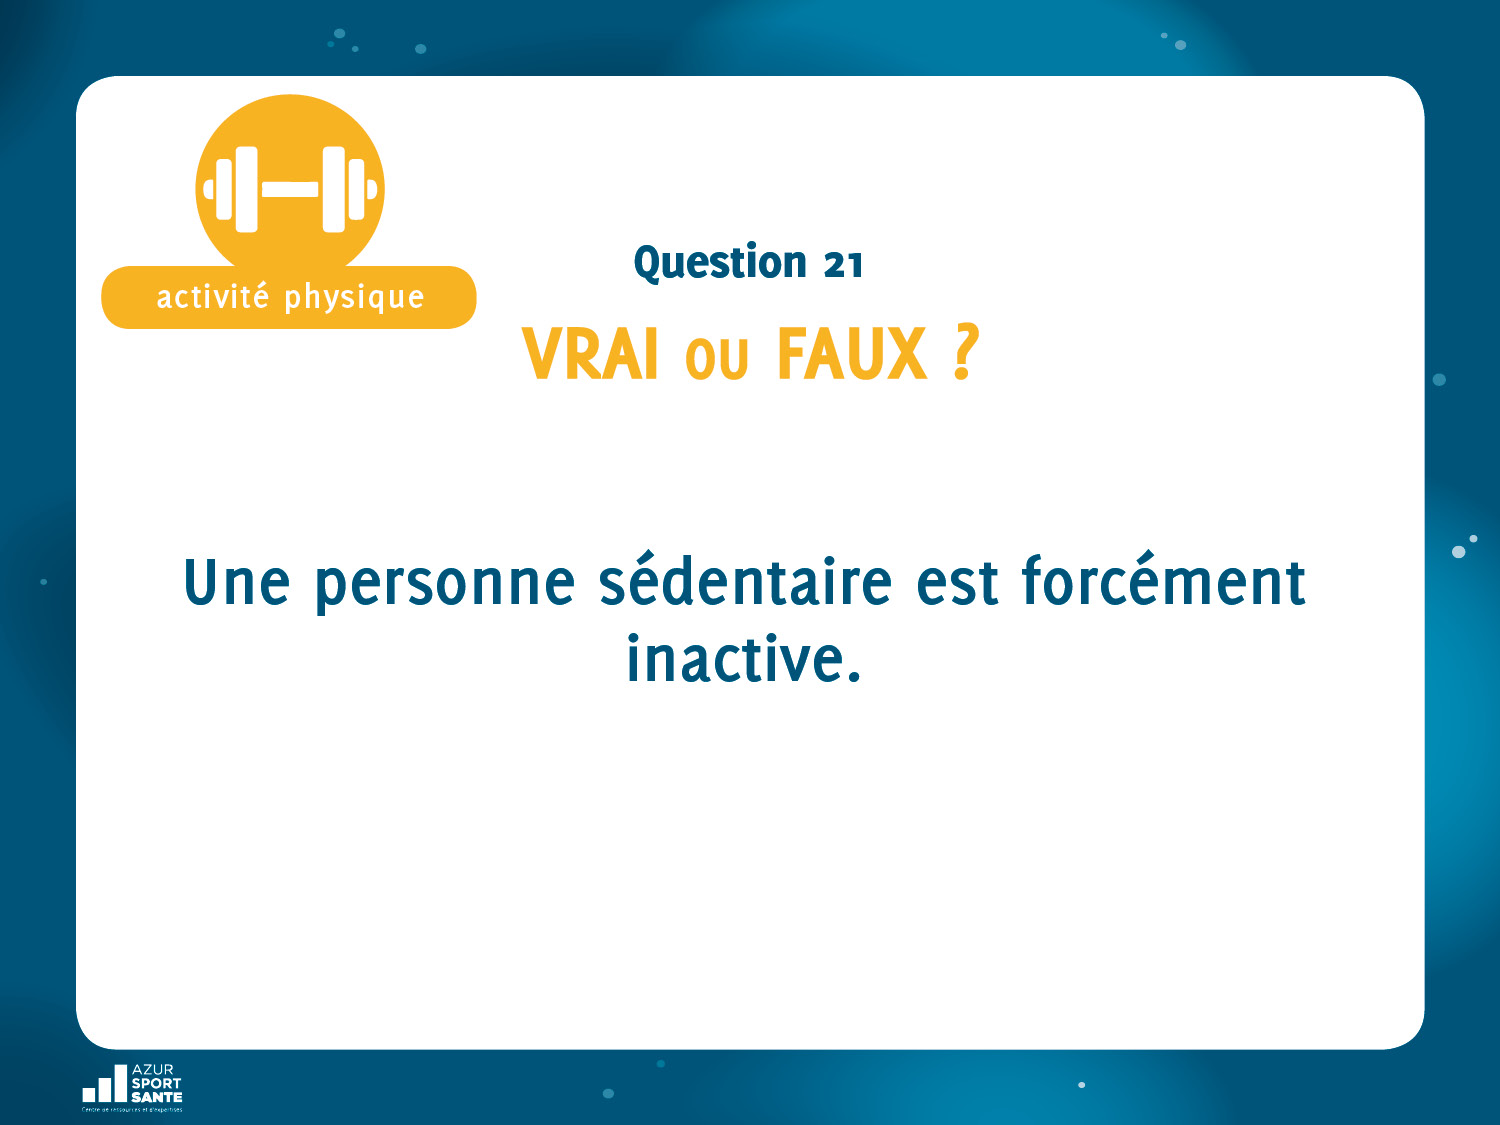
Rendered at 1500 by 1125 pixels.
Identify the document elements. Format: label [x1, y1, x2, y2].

picture [1453, 547, 1465, 557]
picture [1434, 375, 1445, 385]
picture [76, 77, 1424, 1049]
picture [416, 45, 425, 53]
picture [132, 1093, 151, 1103]
picture [335, 30, 344, 37]
picture [1176, 41, 1185, 49]
picture [154, 1093, 181, 1101]
picture [99, 1079, 110, 1101]
picture [133, 1079, 140, 1088]
picture [604, 1090, 613, 1097]
picture [164, 1079, 171, 1087]
picture [115, 1065, 127, 1101]
picture [1470, 536, 1477, 542]
picture [83, 1089, 94, 1101]
